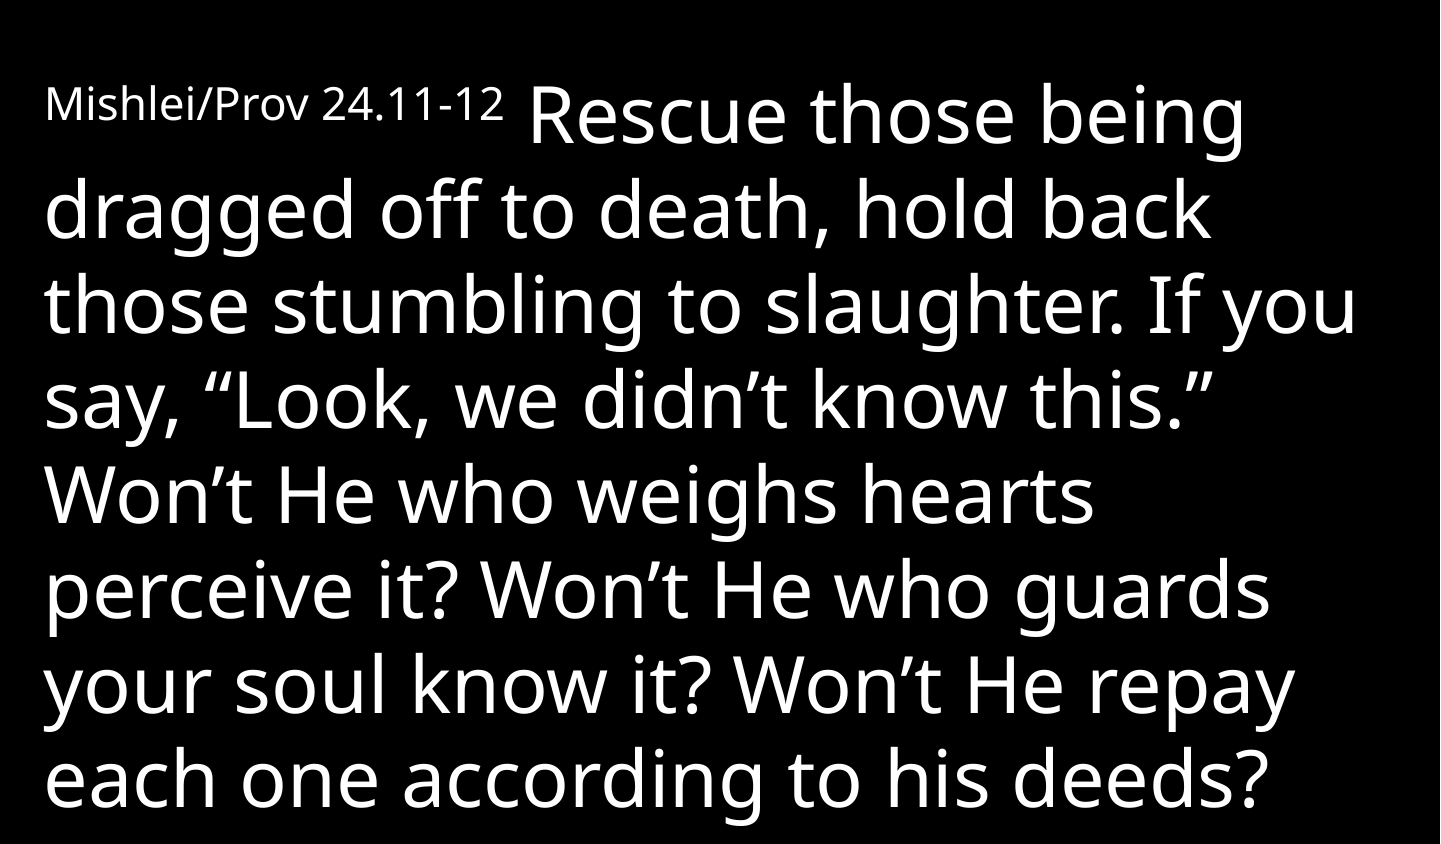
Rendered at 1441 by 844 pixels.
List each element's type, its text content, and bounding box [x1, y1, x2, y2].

subtitle Mishlei/Prov 24.11-12 Rescue those being dragged off to death, hold back those stumbling to slaughter. If you say, “Look, we didn’t know this.” Won’t He who weighs hearts perceive it? Won’t He who guards your soul know it? Won’t He repay each one according to his deeds? [32, 59, 1408, 844]
